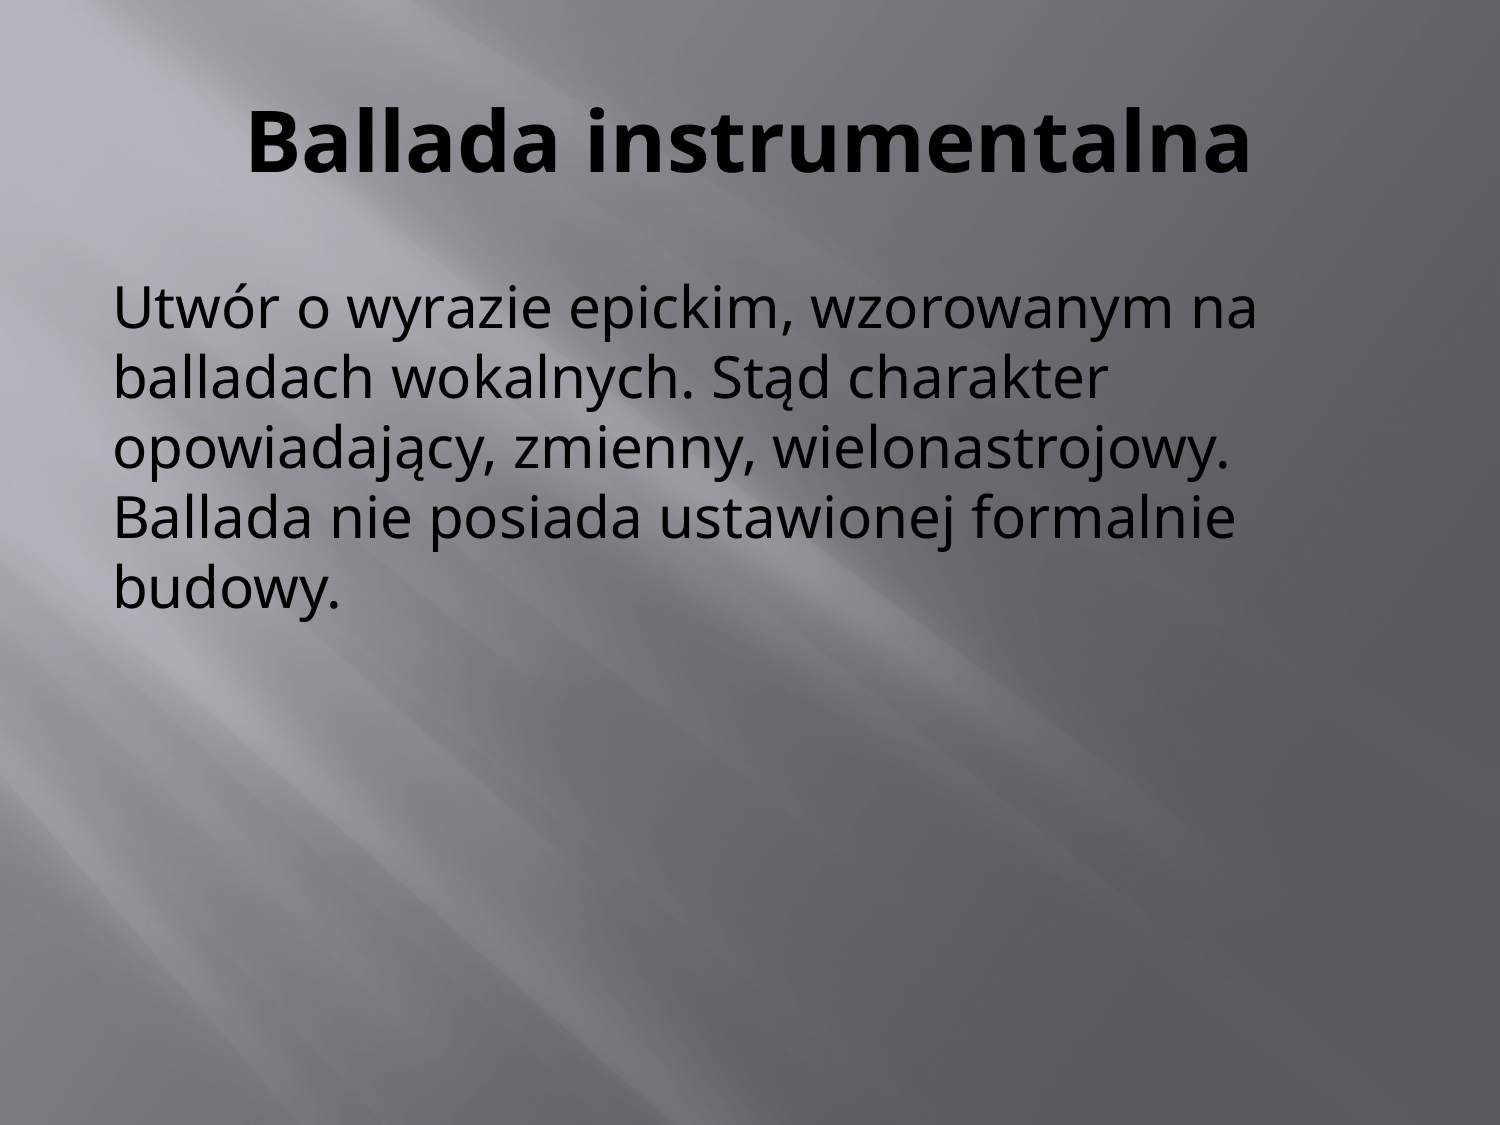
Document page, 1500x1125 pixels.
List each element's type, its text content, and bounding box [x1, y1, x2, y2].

title Ballada instrumentalna [75, 45, 1425, 233]
list Utwór o wyrazie epickim, wzorowanym na balladach wokalnych. Stąd charakter opowiadający, zmienny, wielonastrojowy. Ballada nie posiada ustawionej formalnie budowy. [75, 262, 1425, 1035]
